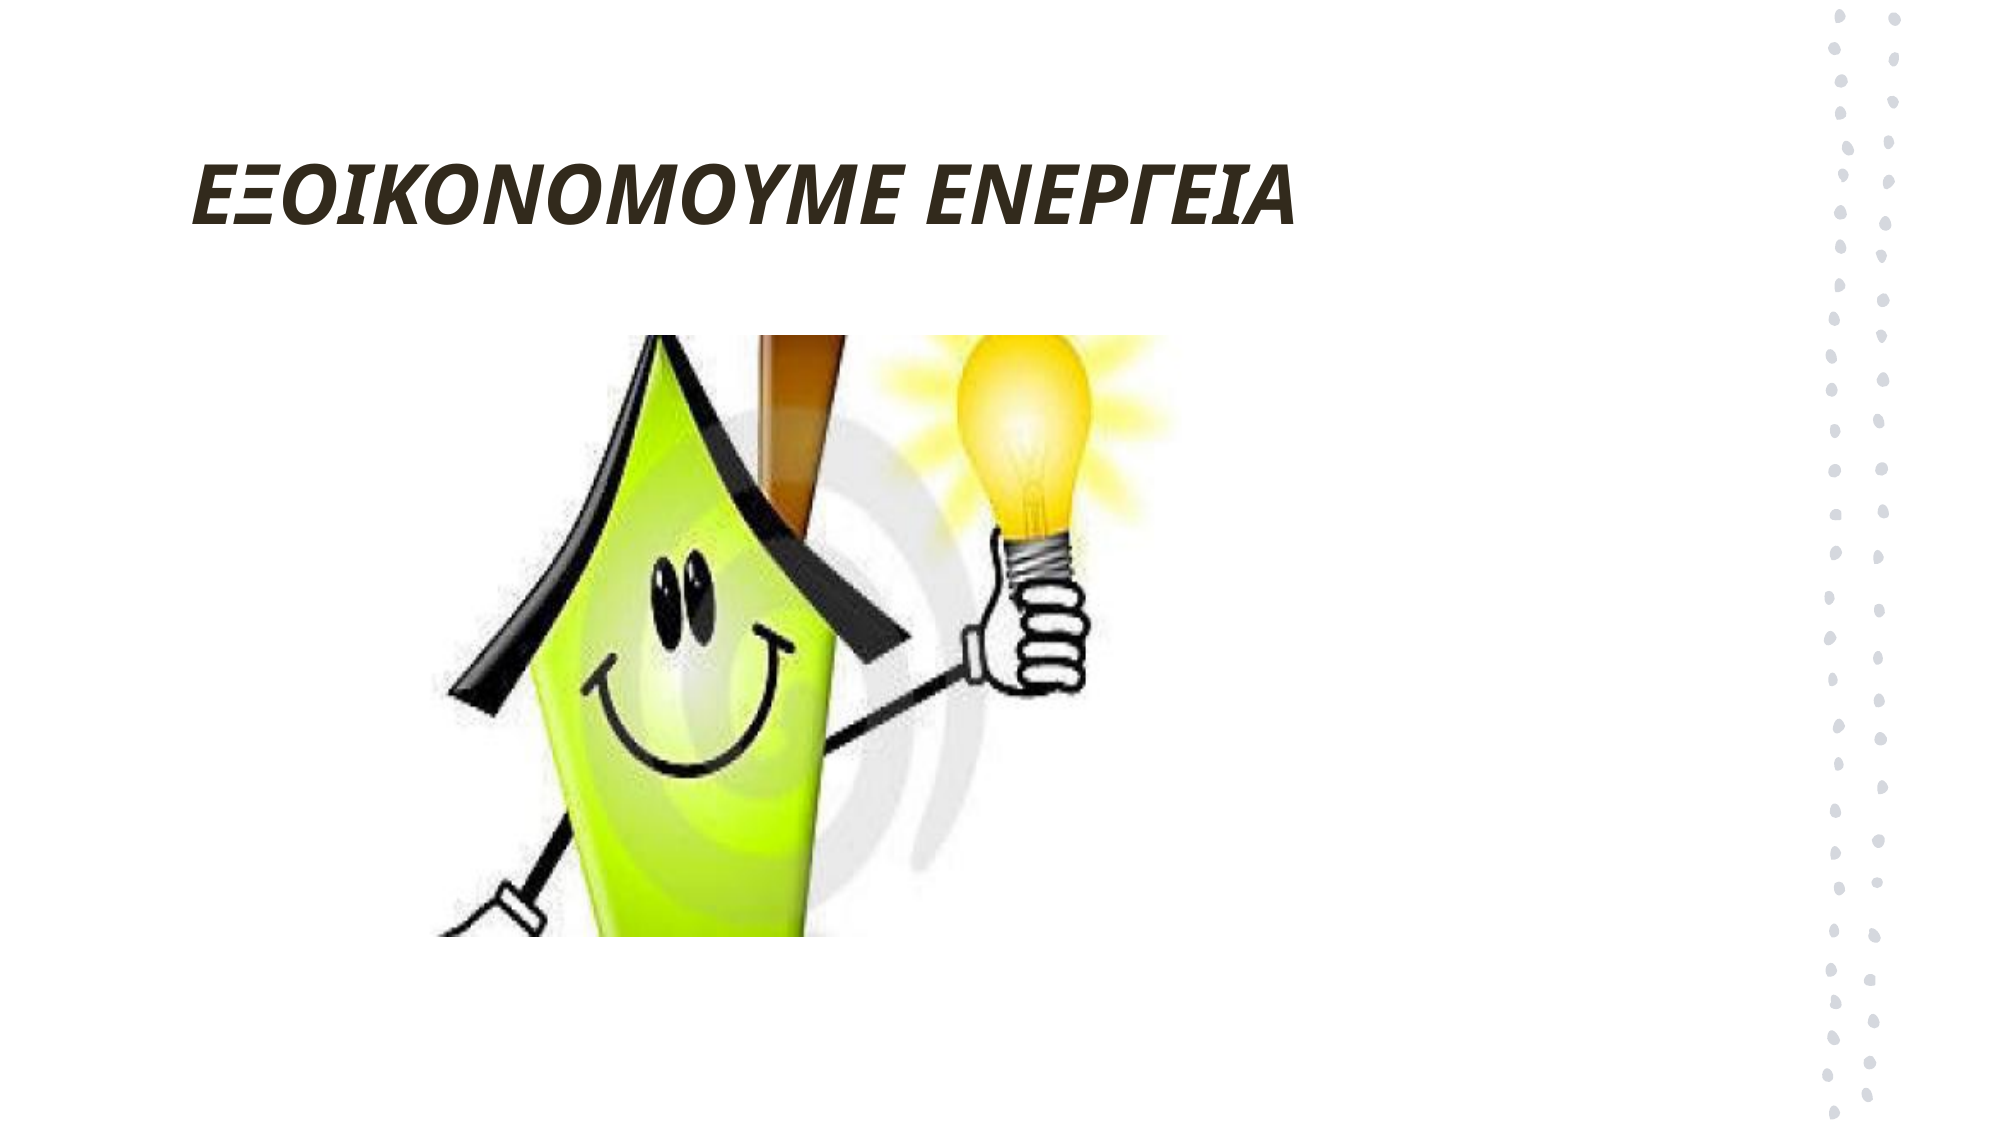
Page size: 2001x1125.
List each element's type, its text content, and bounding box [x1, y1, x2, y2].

title ΕΞΟΙΚΟΝΟΜΟΥΜΕ ΕΝΕΡΓΕΙΑ [175, 82, 1756, 300]
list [389, 335, 1209, 937]
